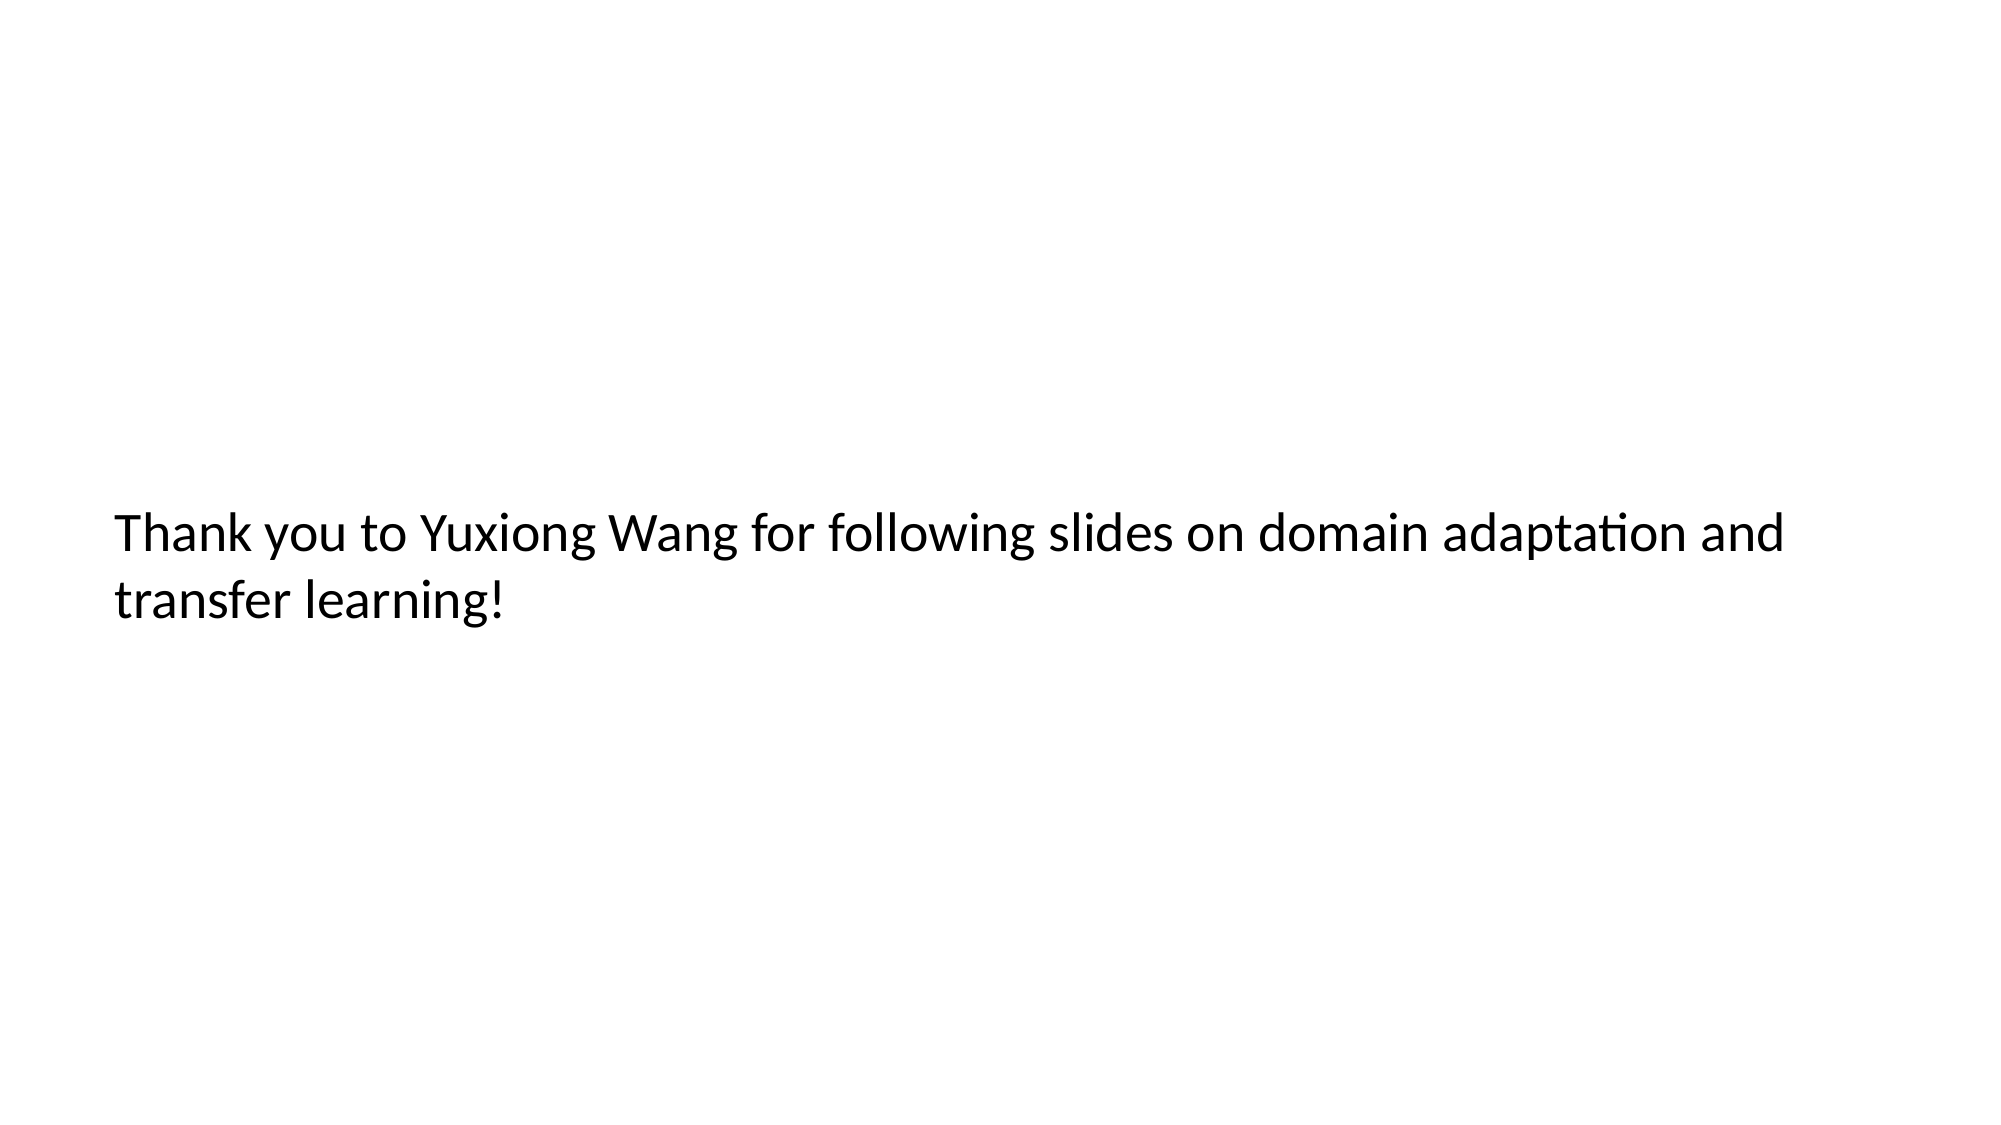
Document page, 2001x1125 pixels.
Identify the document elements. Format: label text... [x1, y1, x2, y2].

title Thank you to Yuxiong Wang for following slides on domain adaptation and transfer learning! [99, 487, 1900, 638]
